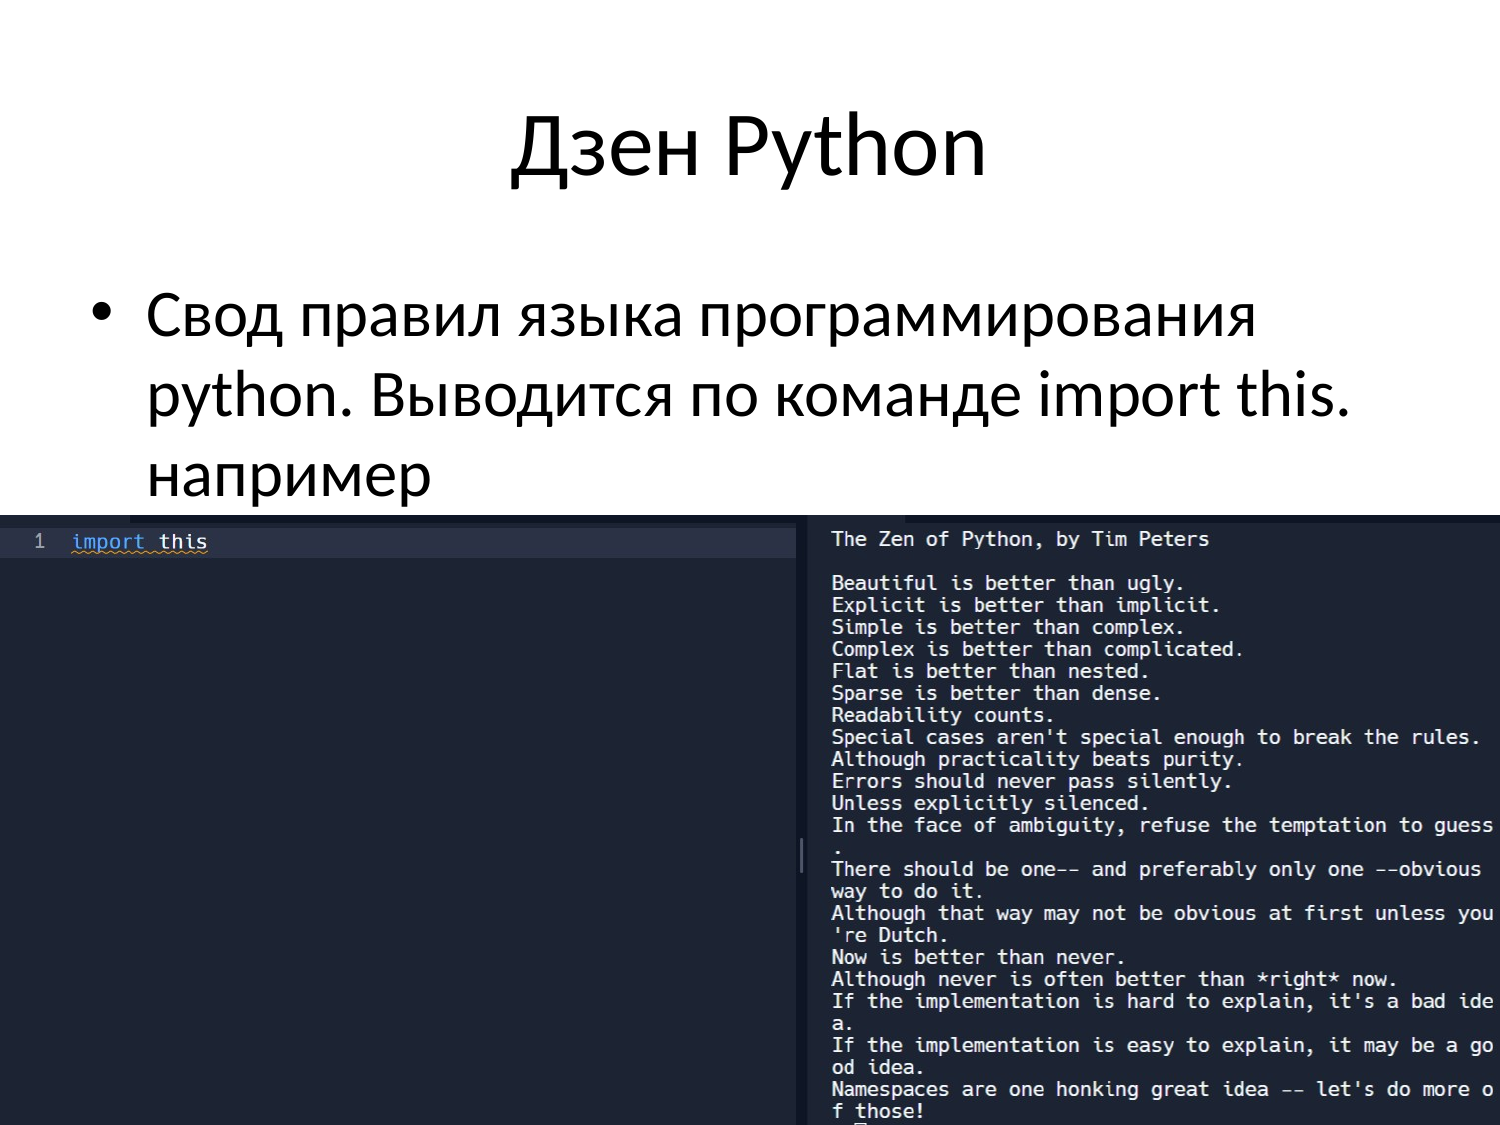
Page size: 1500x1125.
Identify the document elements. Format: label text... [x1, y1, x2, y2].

title Дзен Python [75, 45, 1425, 233]
picture [0, 515, 1500, 1125]
list Свод правил языка программирования python. Выводится по команде import this. например [75, 262, 1425, 513]
